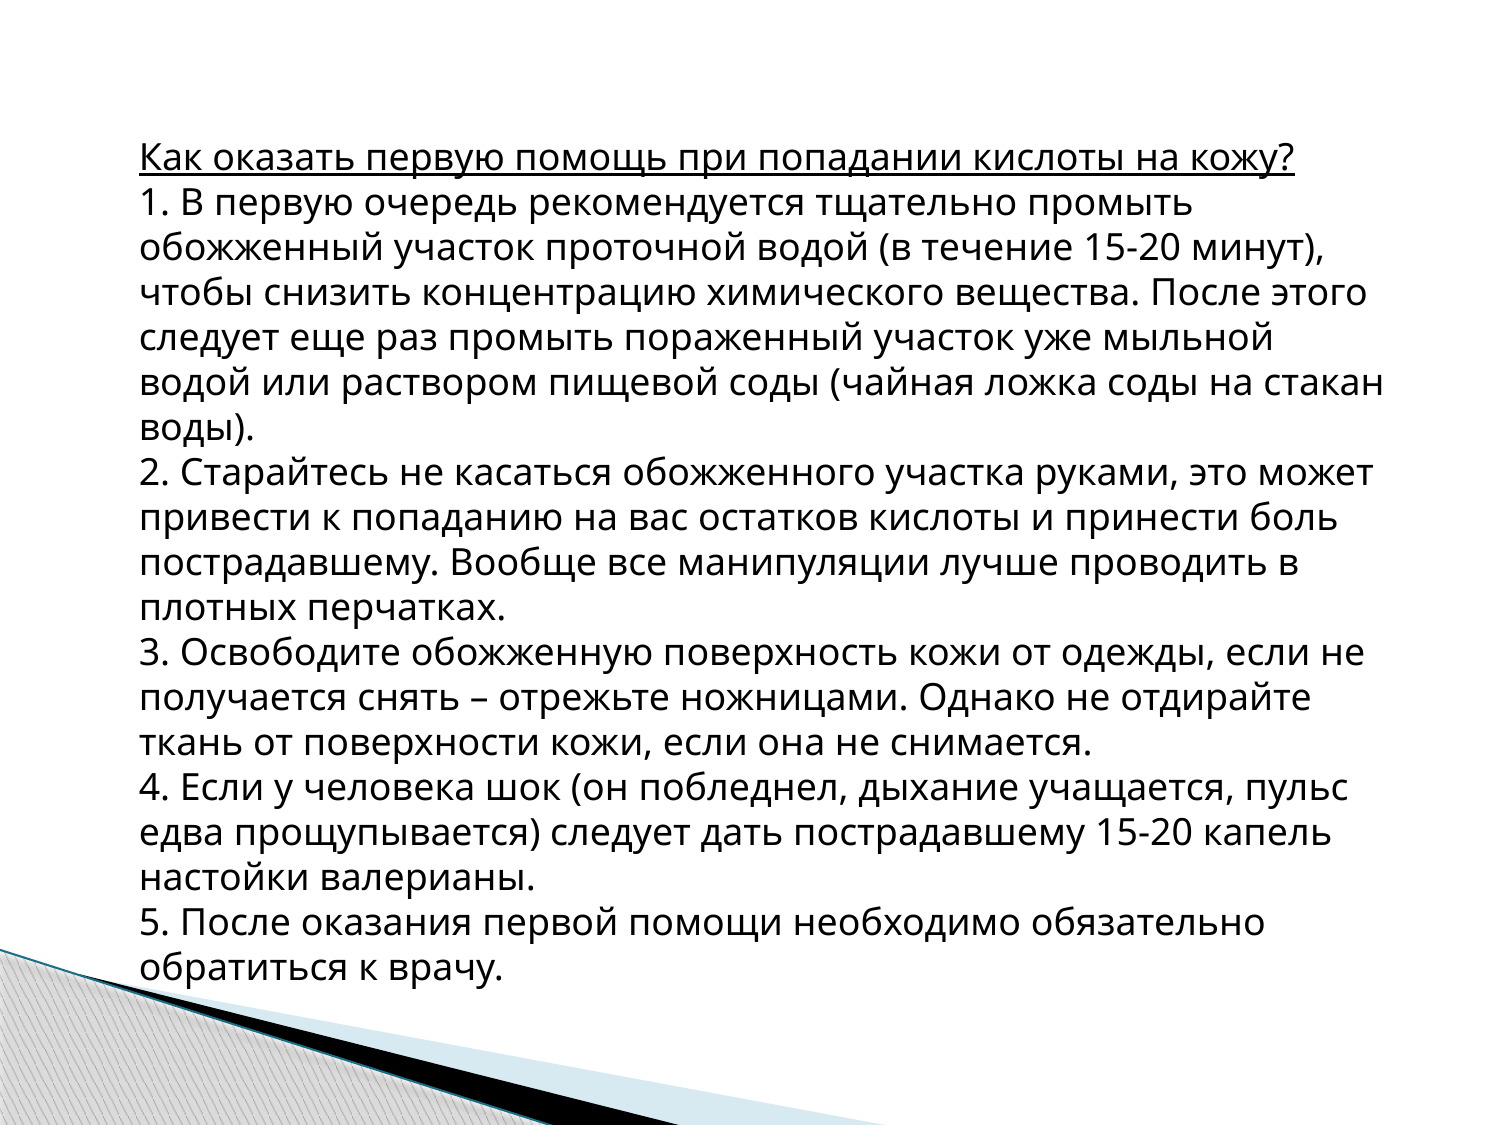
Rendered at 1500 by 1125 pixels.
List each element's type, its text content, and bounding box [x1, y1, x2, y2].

text_box Как оказать первую помощь при попадании кислоты на кожу? 1. В первую очередь рекомендуется тщательно промыть обожженный участок проточной водой (в течение 15-20 минут), чтобы снизить концентрацию химического вещества. После этого следует еще раз промыть пораженный участок уже мыльной водой или раствором пищевой соды (чайная ложка соды на стакан воды). 2. Старайтесь не касаться обожженного участка руками, это может привести к попаданию на вас остатков кислоты и принести боль пострадавшему. Вообще все манипуляции лучше проводить в плотных перчатках. 3. Освободите обожженную поверхность кожи от одежды, если не получается снять – отрежьте ножницами. Однако не отдирайте ткань от поверхности кожи, если она не снимается. 4. Если у человека шок (он побледнел, дыхание учащается, пульс едва прощупывается) следует дать пострадавшему 15-20 капель настойки валерианы. 5. После оказания первой помощи необходимо обязательно обратиться к врачу. [123, 125, 1412, 996]
